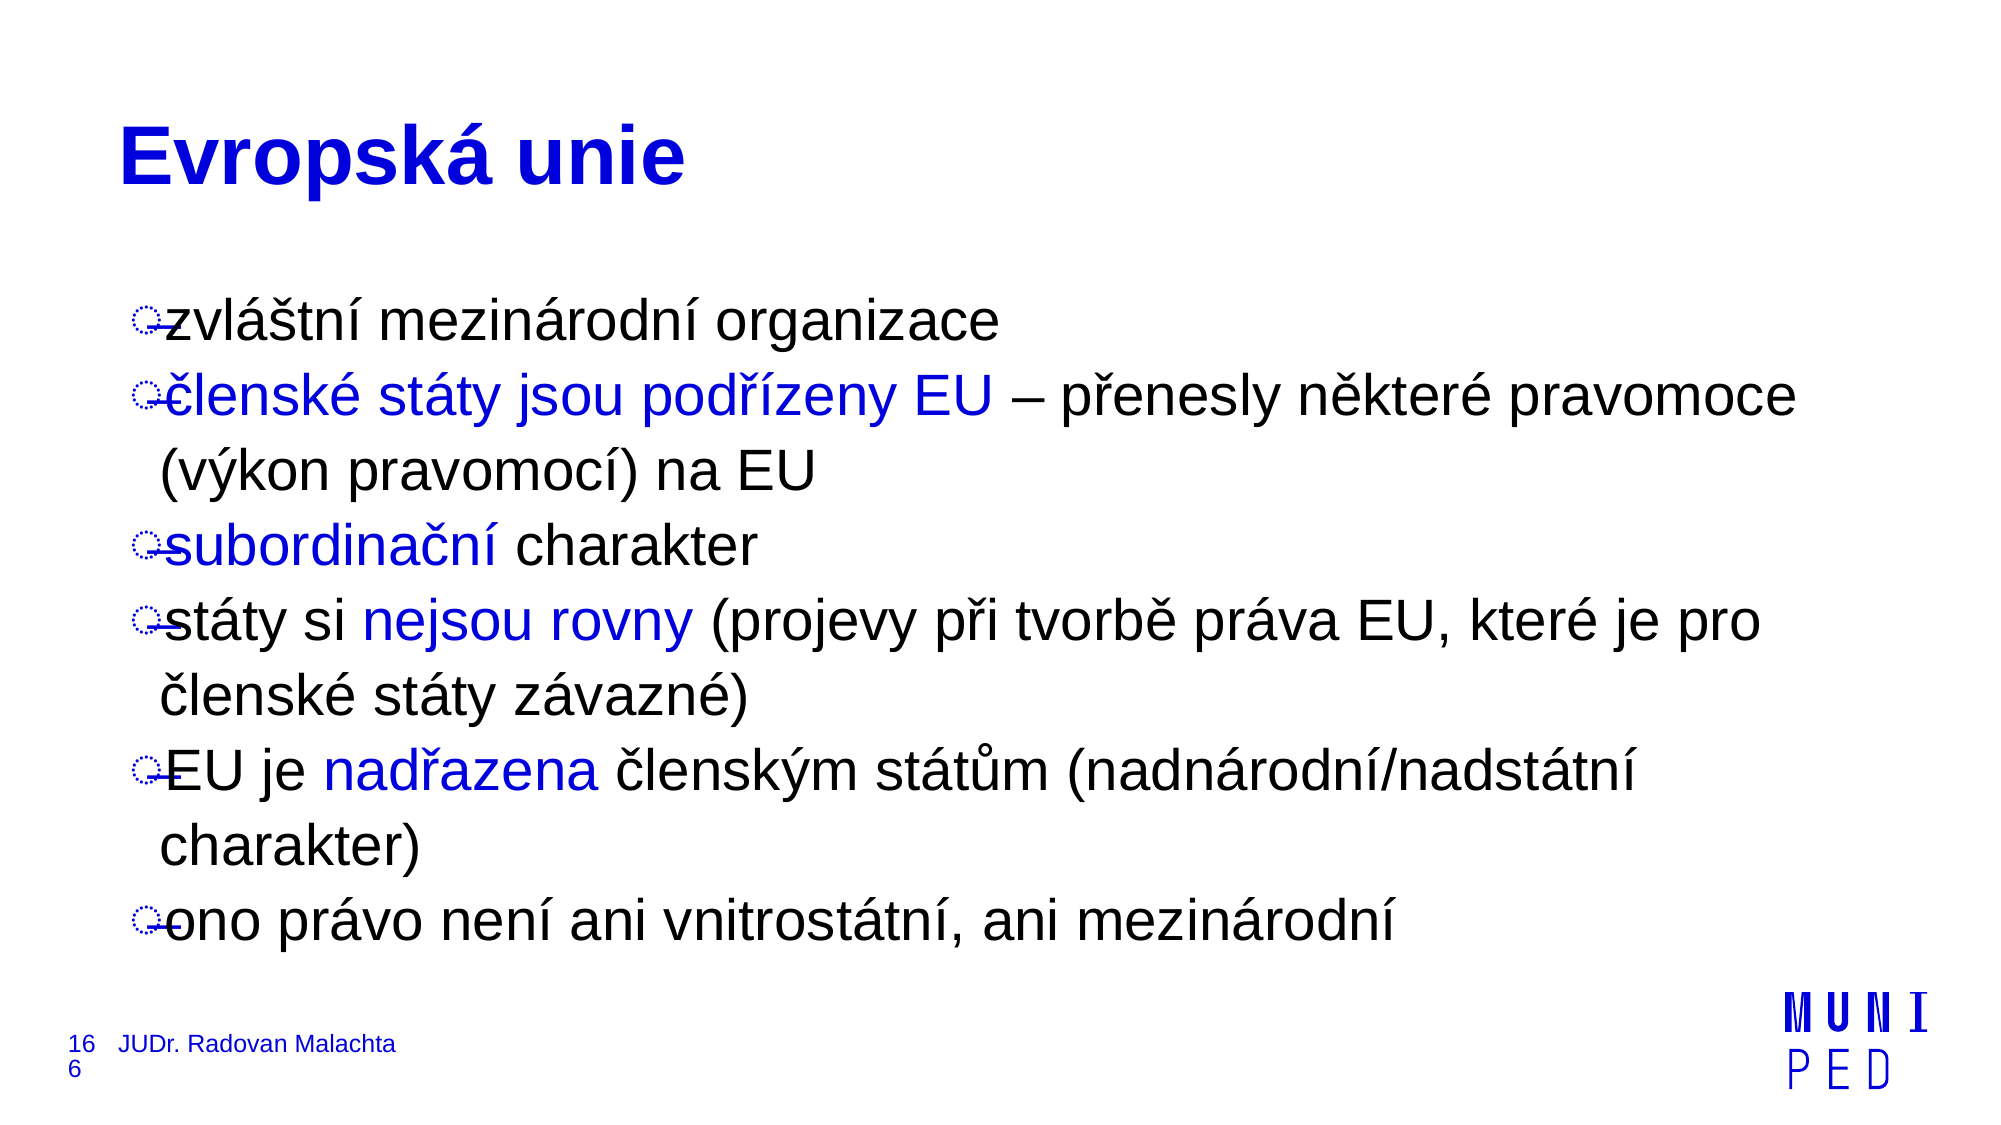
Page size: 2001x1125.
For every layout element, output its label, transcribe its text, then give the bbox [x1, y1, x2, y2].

slide_number 166 [67, 1021, 110, 1063]
footer JUDr. Radovan Malachta [118, 1021, 1418, 1063]
title Evropská unie [118, 118, 1883, 193]
list zvláštní mezinárodní organizace členské státy jsou podřízeny EU – přenesly některé pravomoce (výkon pravomocí) na EU subordinační charakter státy si nejsou rovny (projevy při tvorbě práva EU, které je pro členské státy závazné) EU je nadřazena členským státům (nadnárodní/nadstátní charakter) ono právo není ani vnitrostátní, ani mezinárodní [118, 277, 1883, 957]
